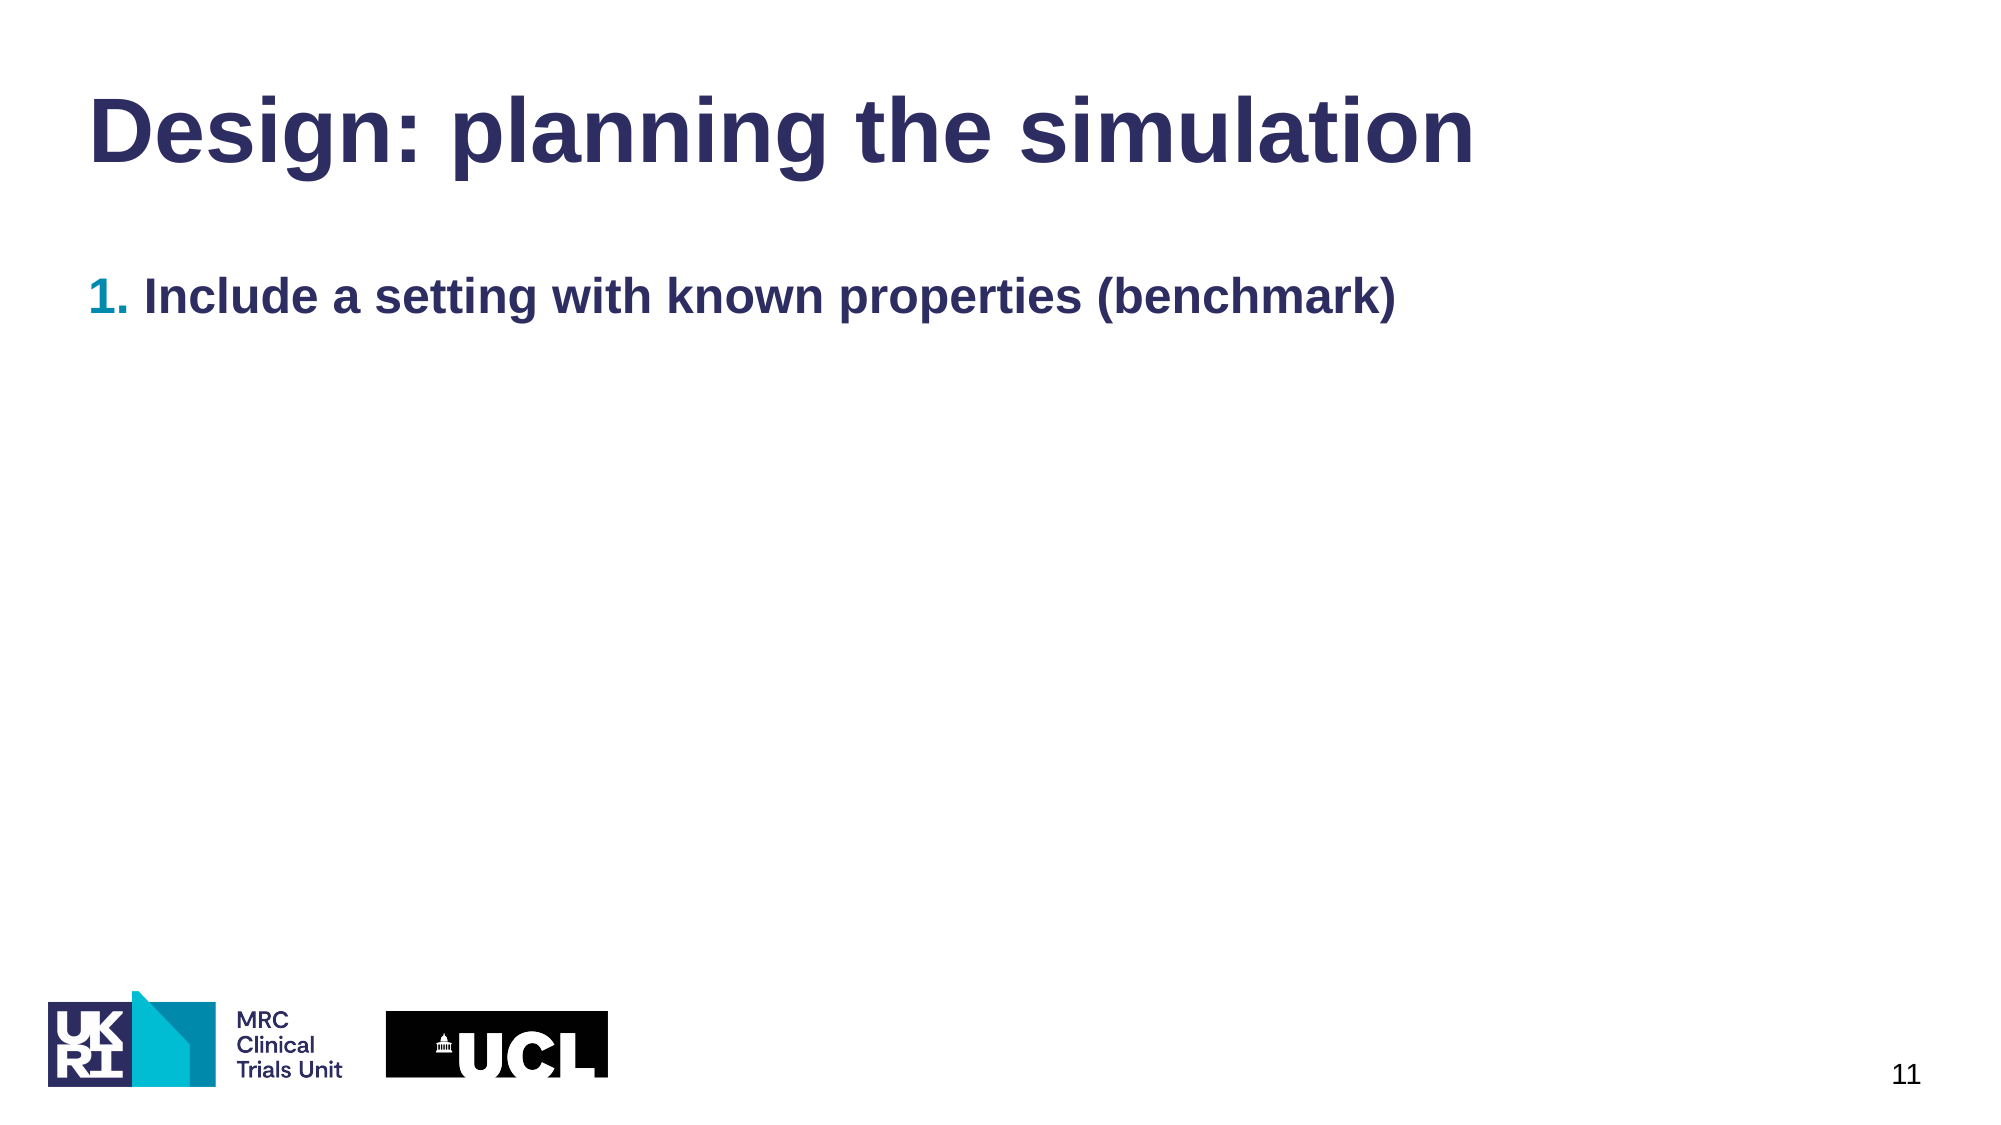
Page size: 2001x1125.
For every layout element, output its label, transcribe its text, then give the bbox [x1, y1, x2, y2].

picture [48, 991, 608, 1087]
list 1. Include a setting with known properties (benchmark) [73, 226, 1937, 979]
title Design: planning the simulation [73, 38, 1937, 226]
slide_number 11 [1412, 1042, 1937, 1103]
